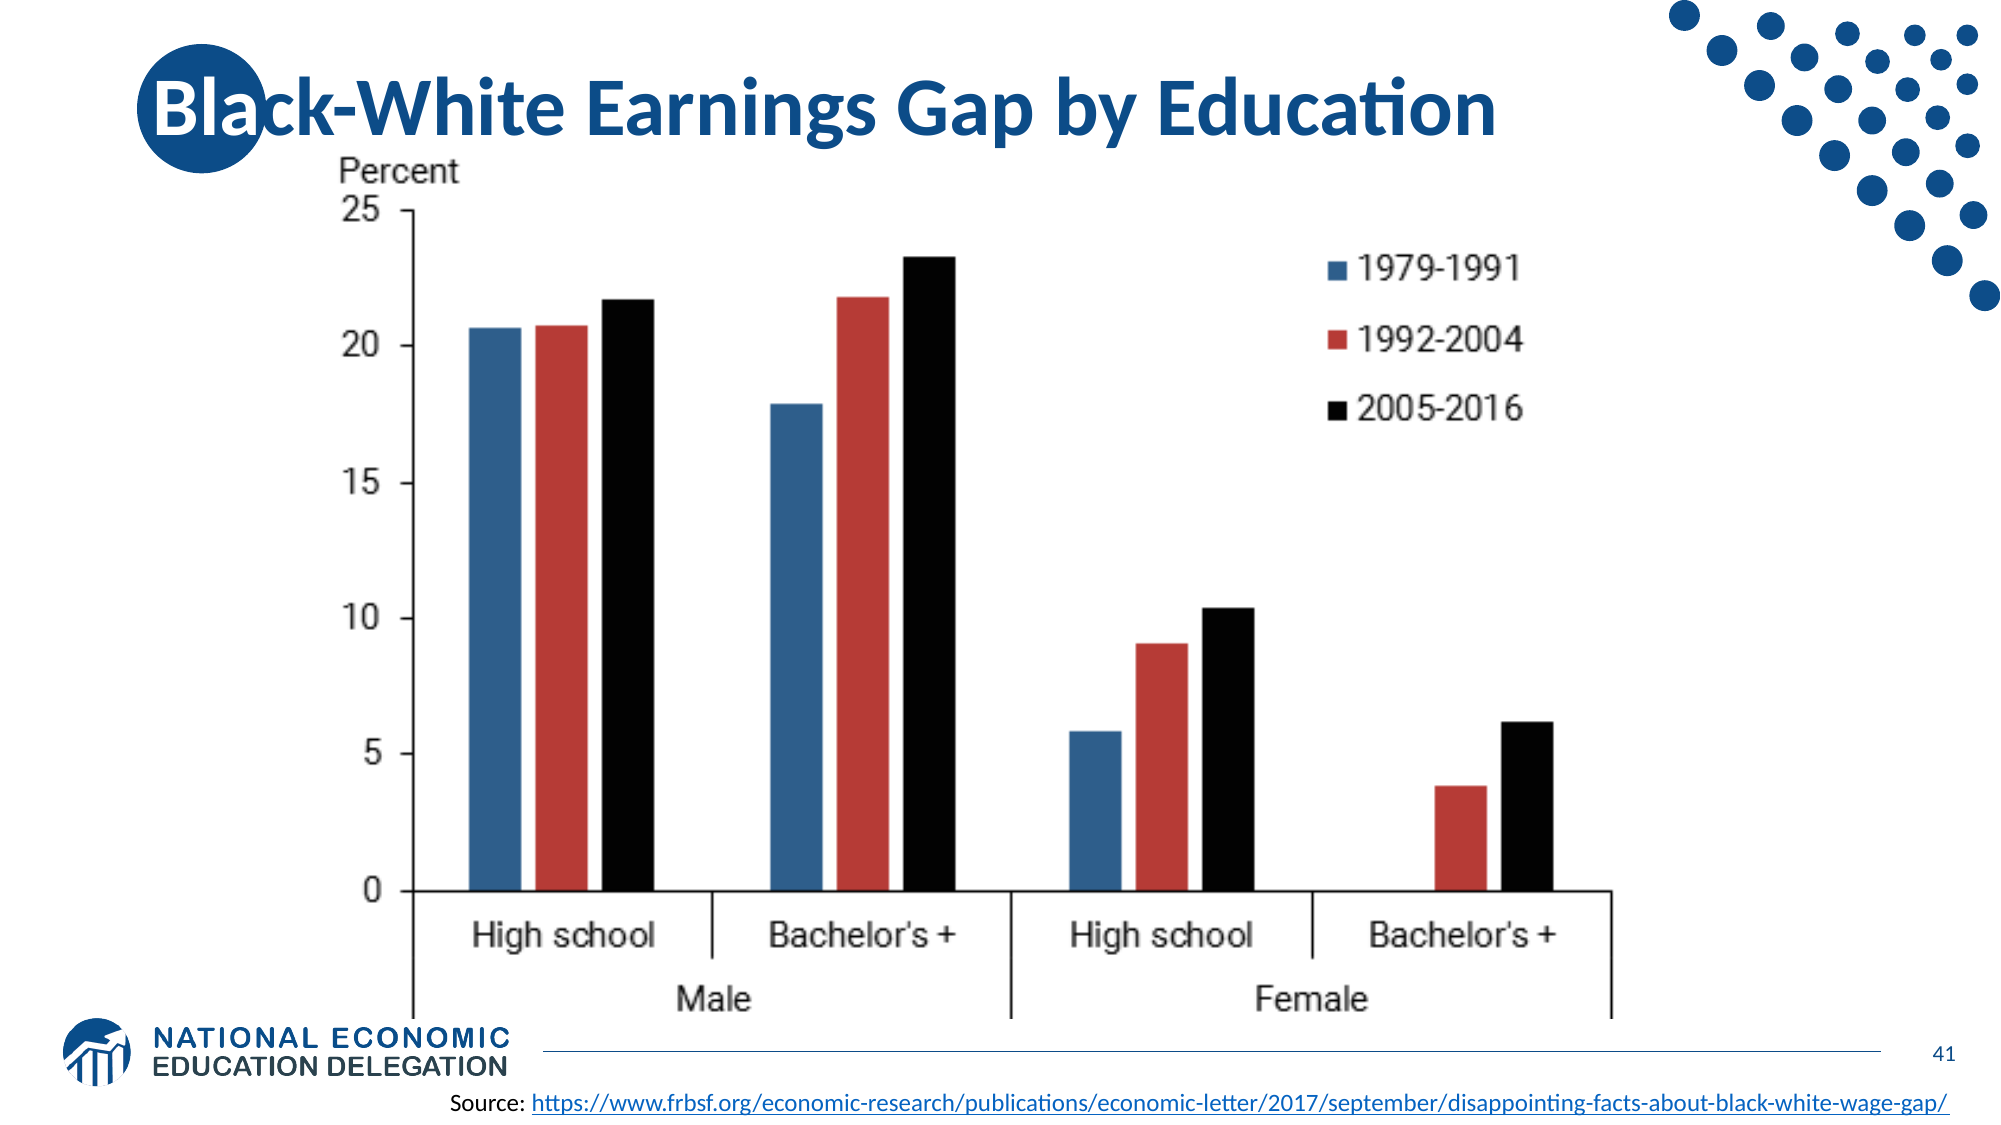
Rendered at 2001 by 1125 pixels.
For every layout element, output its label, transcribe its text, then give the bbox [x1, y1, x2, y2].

slide_number 41 [1521, 1022, 1972, 1082]
title Black-White Earnings Gap by Education [137, 0, 1863, 218]
text_box Source: https://www.frbsf.org/economic-research/publications/economic-letter/2017/september/disappointing-facts-about-black-white-wage-gap/ [435, 1079, 1966, 1125]
picture [55, 153, 1630, 1091]
